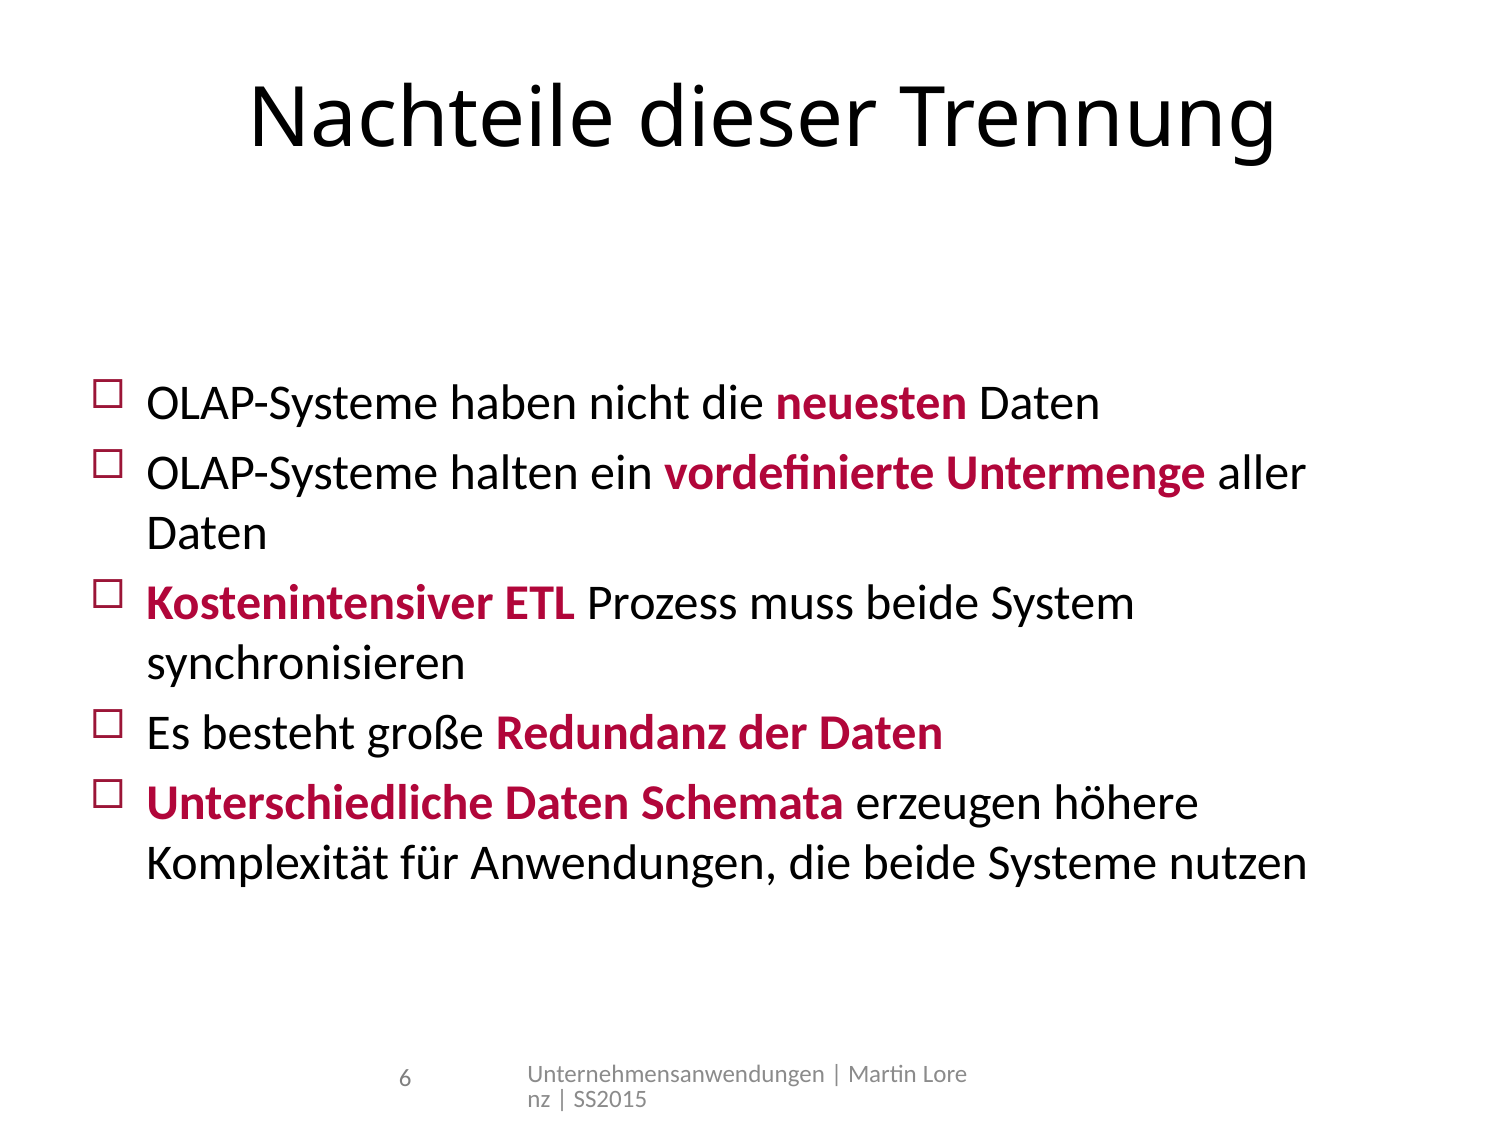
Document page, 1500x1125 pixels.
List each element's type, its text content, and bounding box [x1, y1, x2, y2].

footer Unternehmensanwendungen | Martin Lorenz | SS2015 [512, 1042, 988, 1103]
list OLAP-Systeme haben nicht die neuesten Daten OLAP-Systeme halten ein vordefinierte Untermenge aller Daten Kostenintensiver ETL Prozess muss beide System synchronisieren Es besteht große Redundanz der Daten Unterschiedliche Daten Schemata erzeugen höhere Komplexität für Anwendungen, die beide Systeme nutzen [75, 361, 1376, 1125]
slide_number 6 [76, 1046, 427, 1107]
title Nachteile dieser Trennung [88, 19, 1439, 207]
